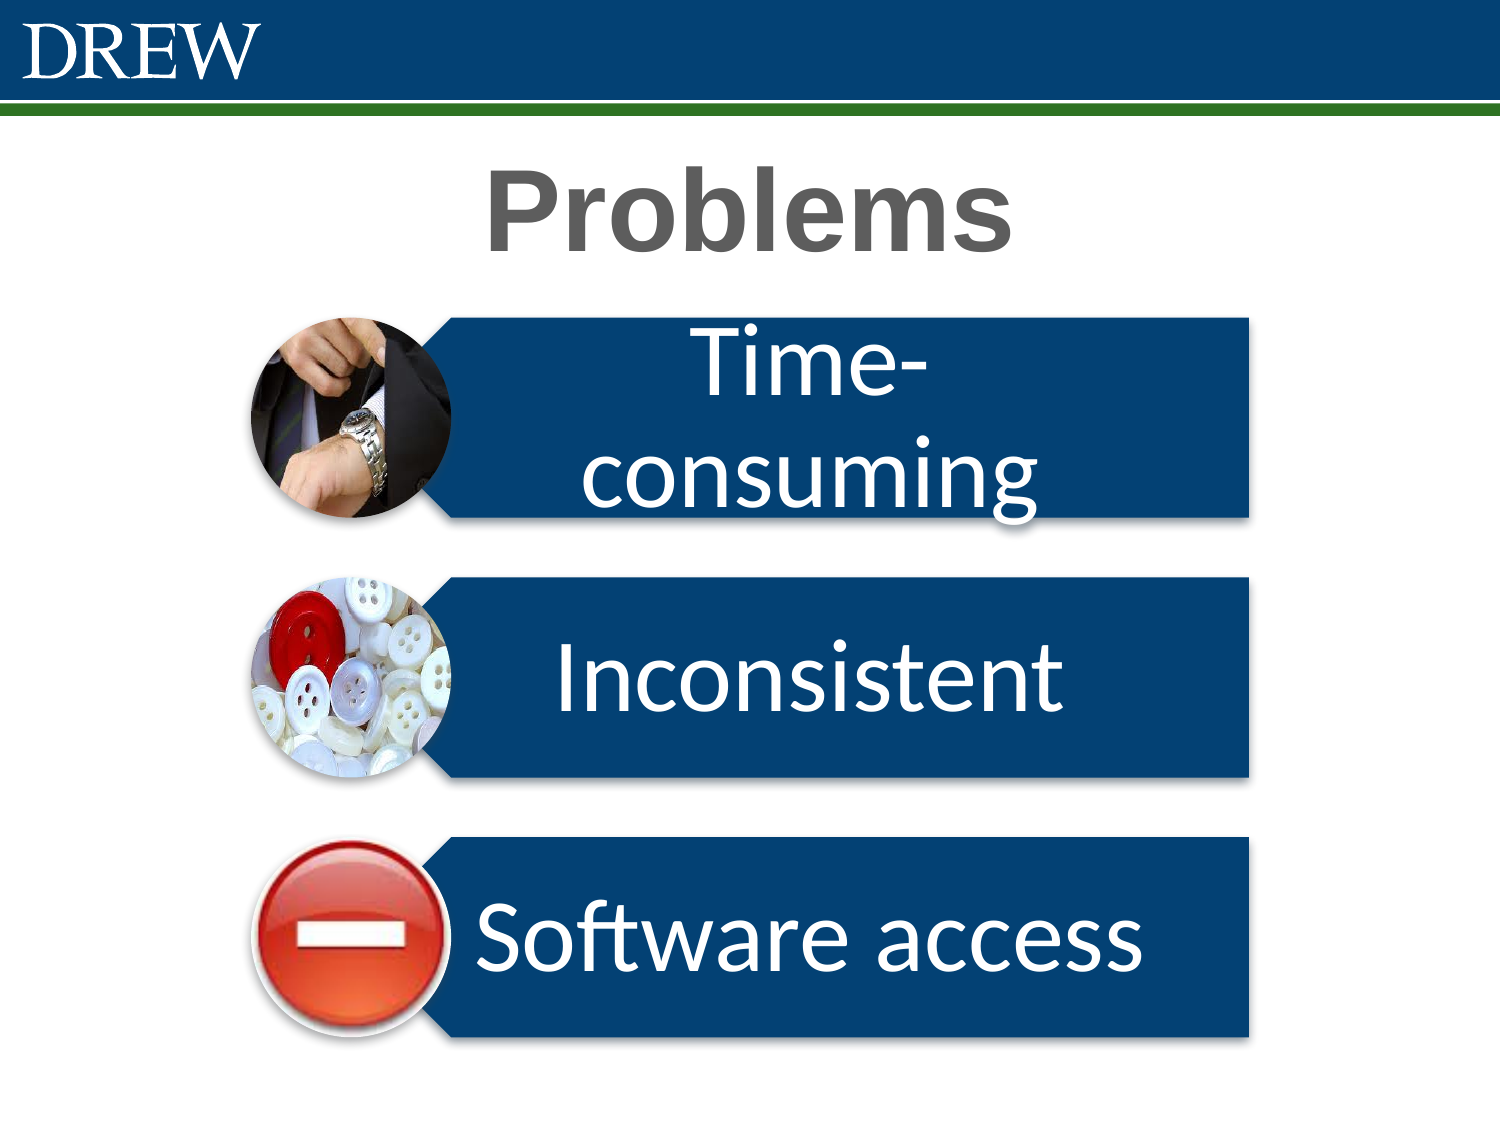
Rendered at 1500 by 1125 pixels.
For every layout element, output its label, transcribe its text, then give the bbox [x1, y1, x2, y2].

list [74, 317, 1426, 1038]
title Problems [463, 125, 1037, 275]
